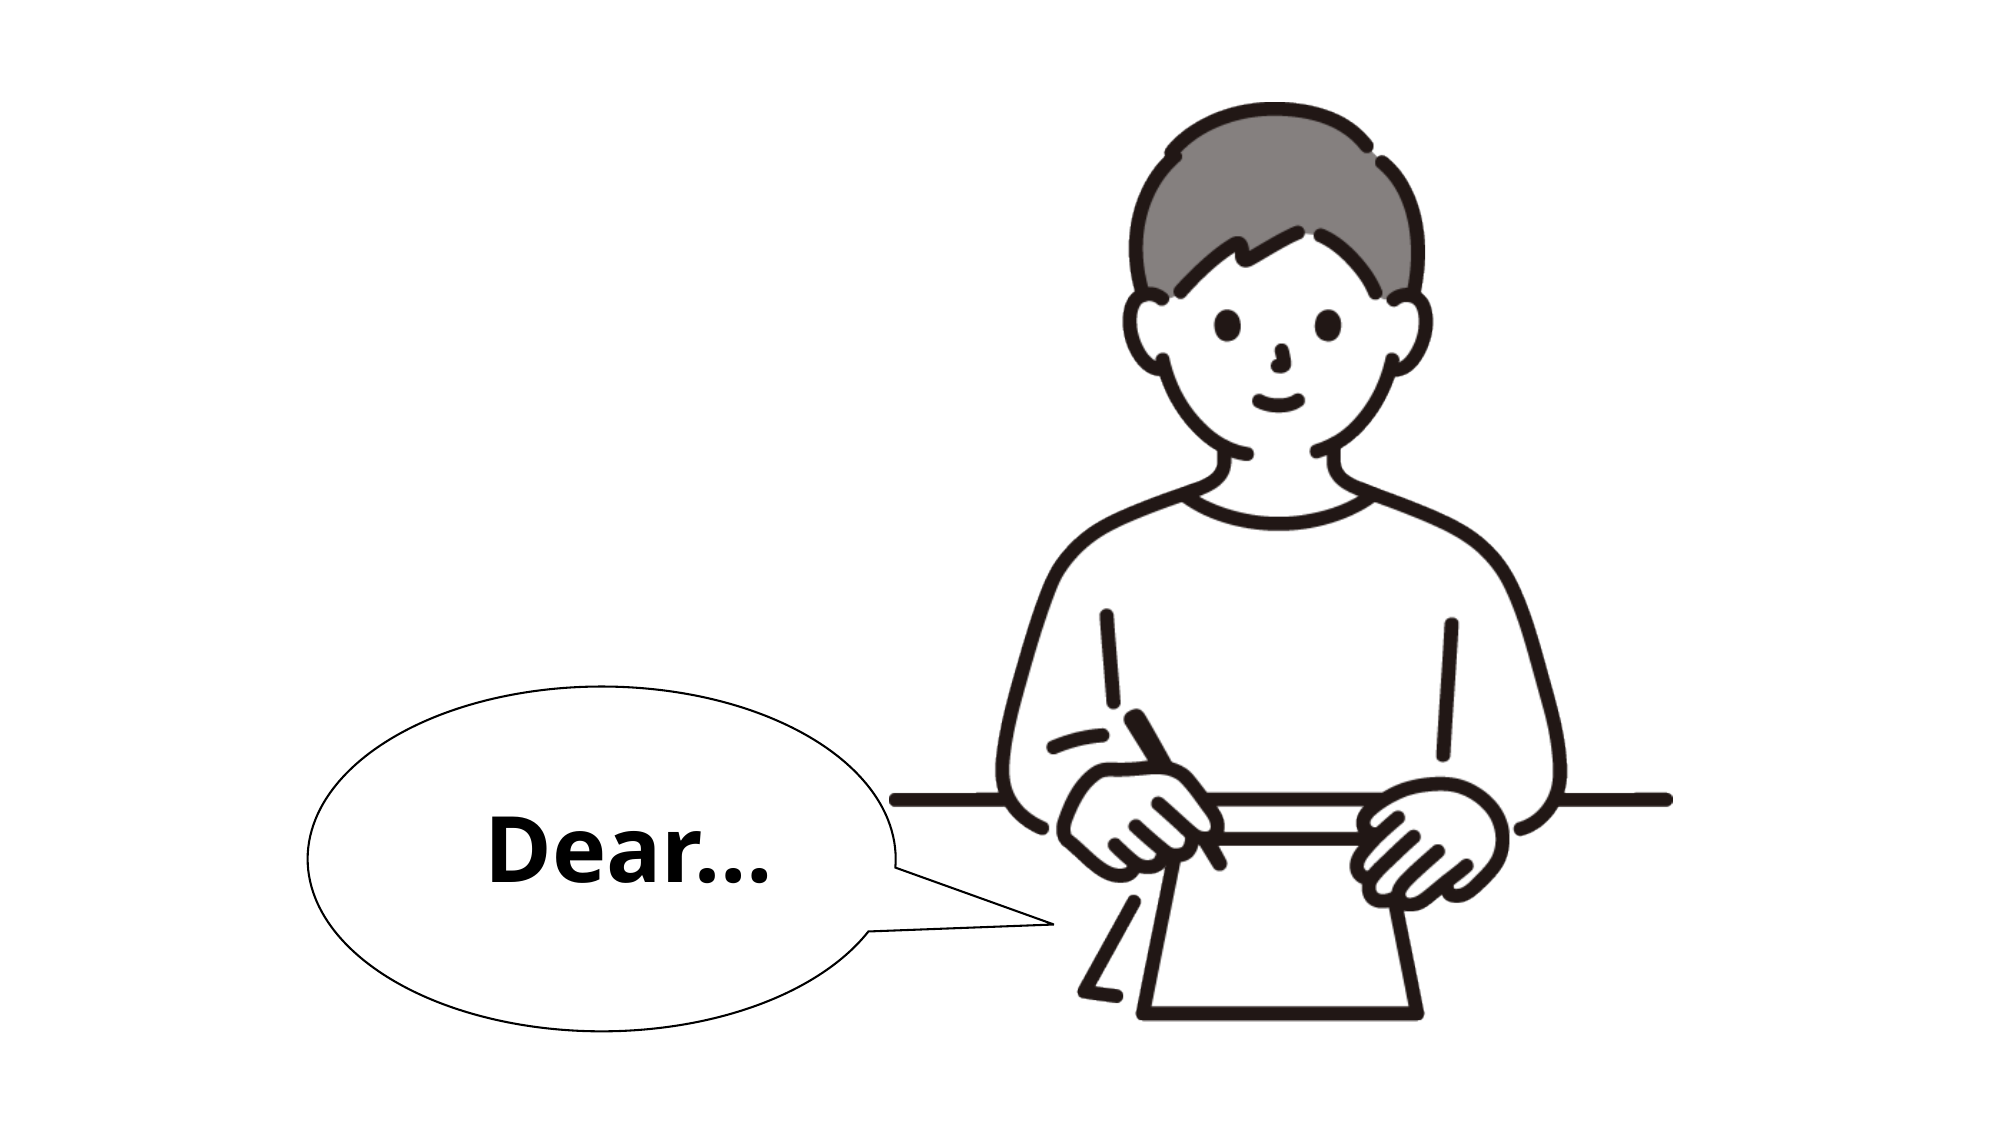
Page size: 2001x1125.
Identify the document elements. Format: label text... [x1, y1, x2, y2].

picture [889, 102, 1673, 1023]
text_box [306, 685, 889, 1033]
text_box Dear… [469, 783, 814, 909]
